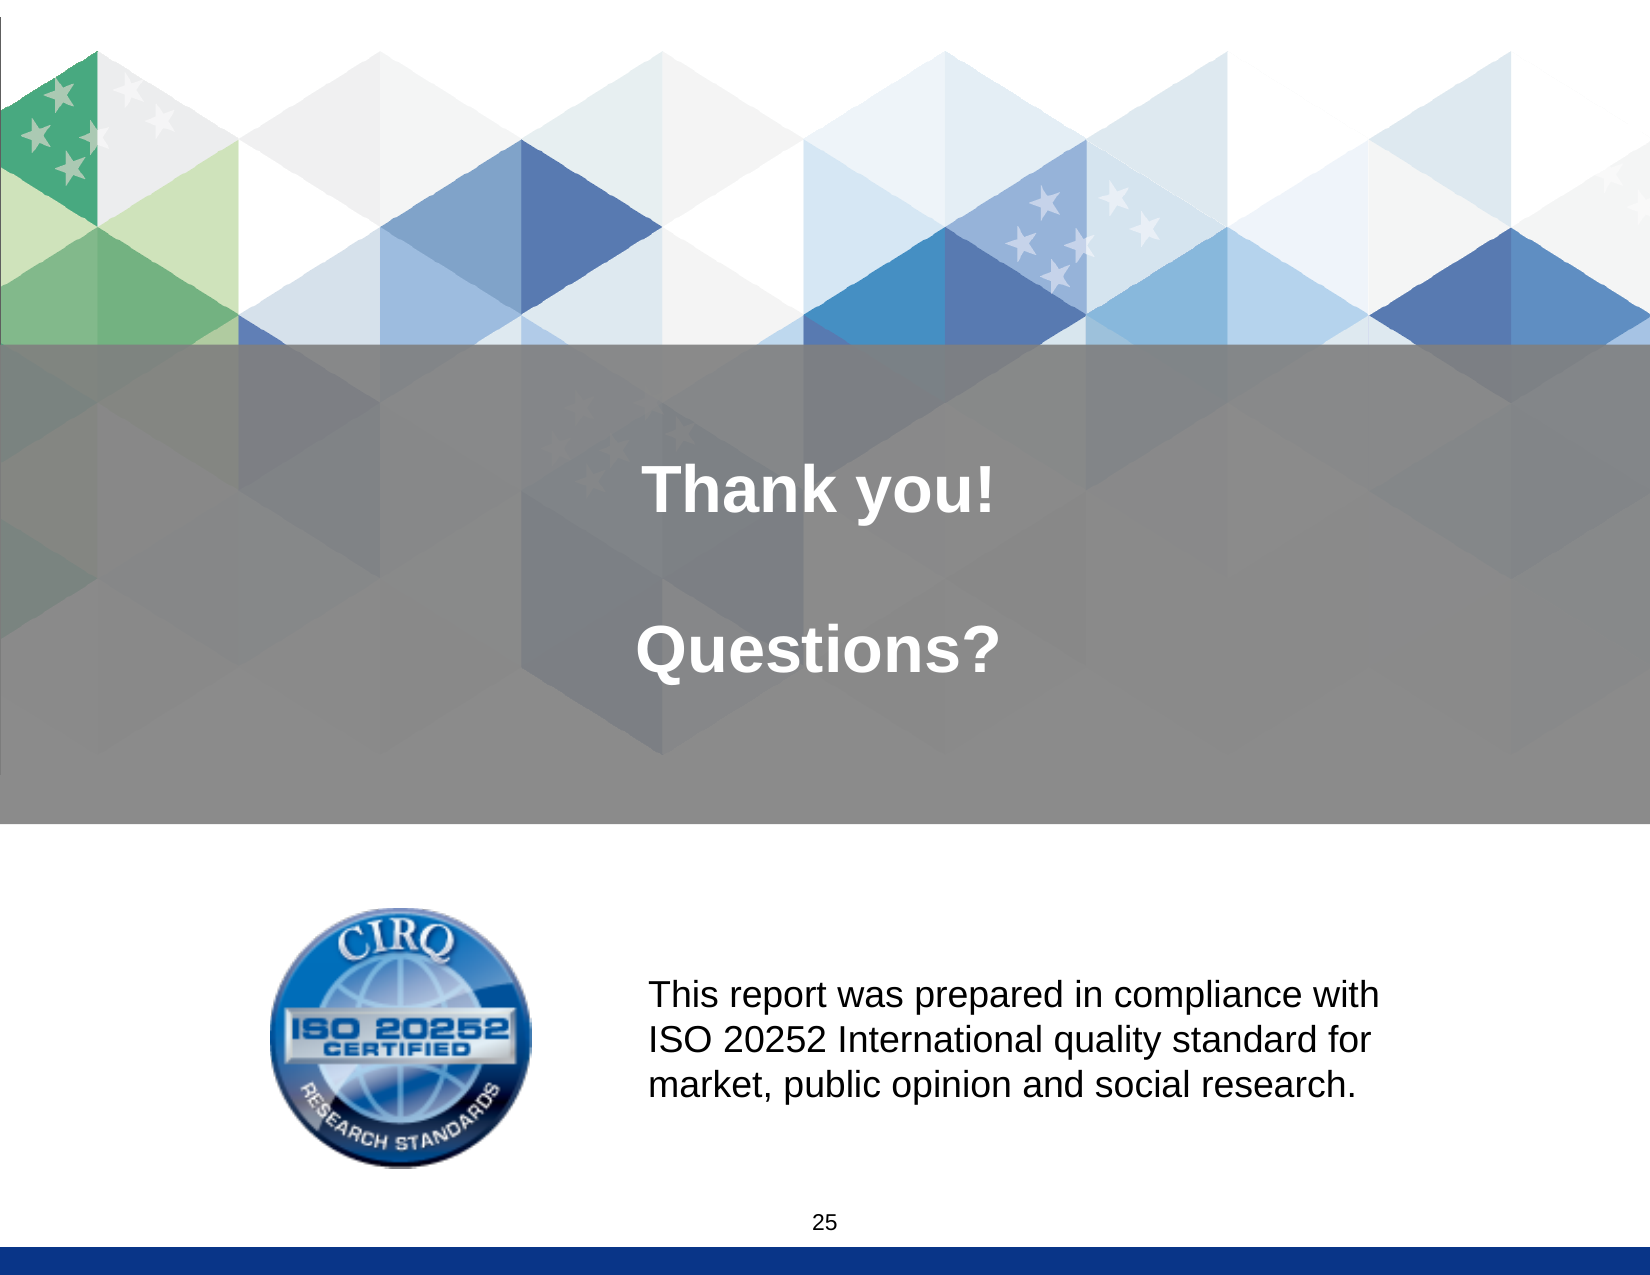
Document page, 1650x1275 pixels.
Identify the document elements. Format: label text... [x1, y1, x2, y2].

title Thank you! Questions? [117, 508, 1521, 783]
text_box This report was prepared in compliance with ISO 20252 International quality standard for market, public opinion and social research. [633, 963, 1448, 1113]
picture [270, 908, 532, 1170]
